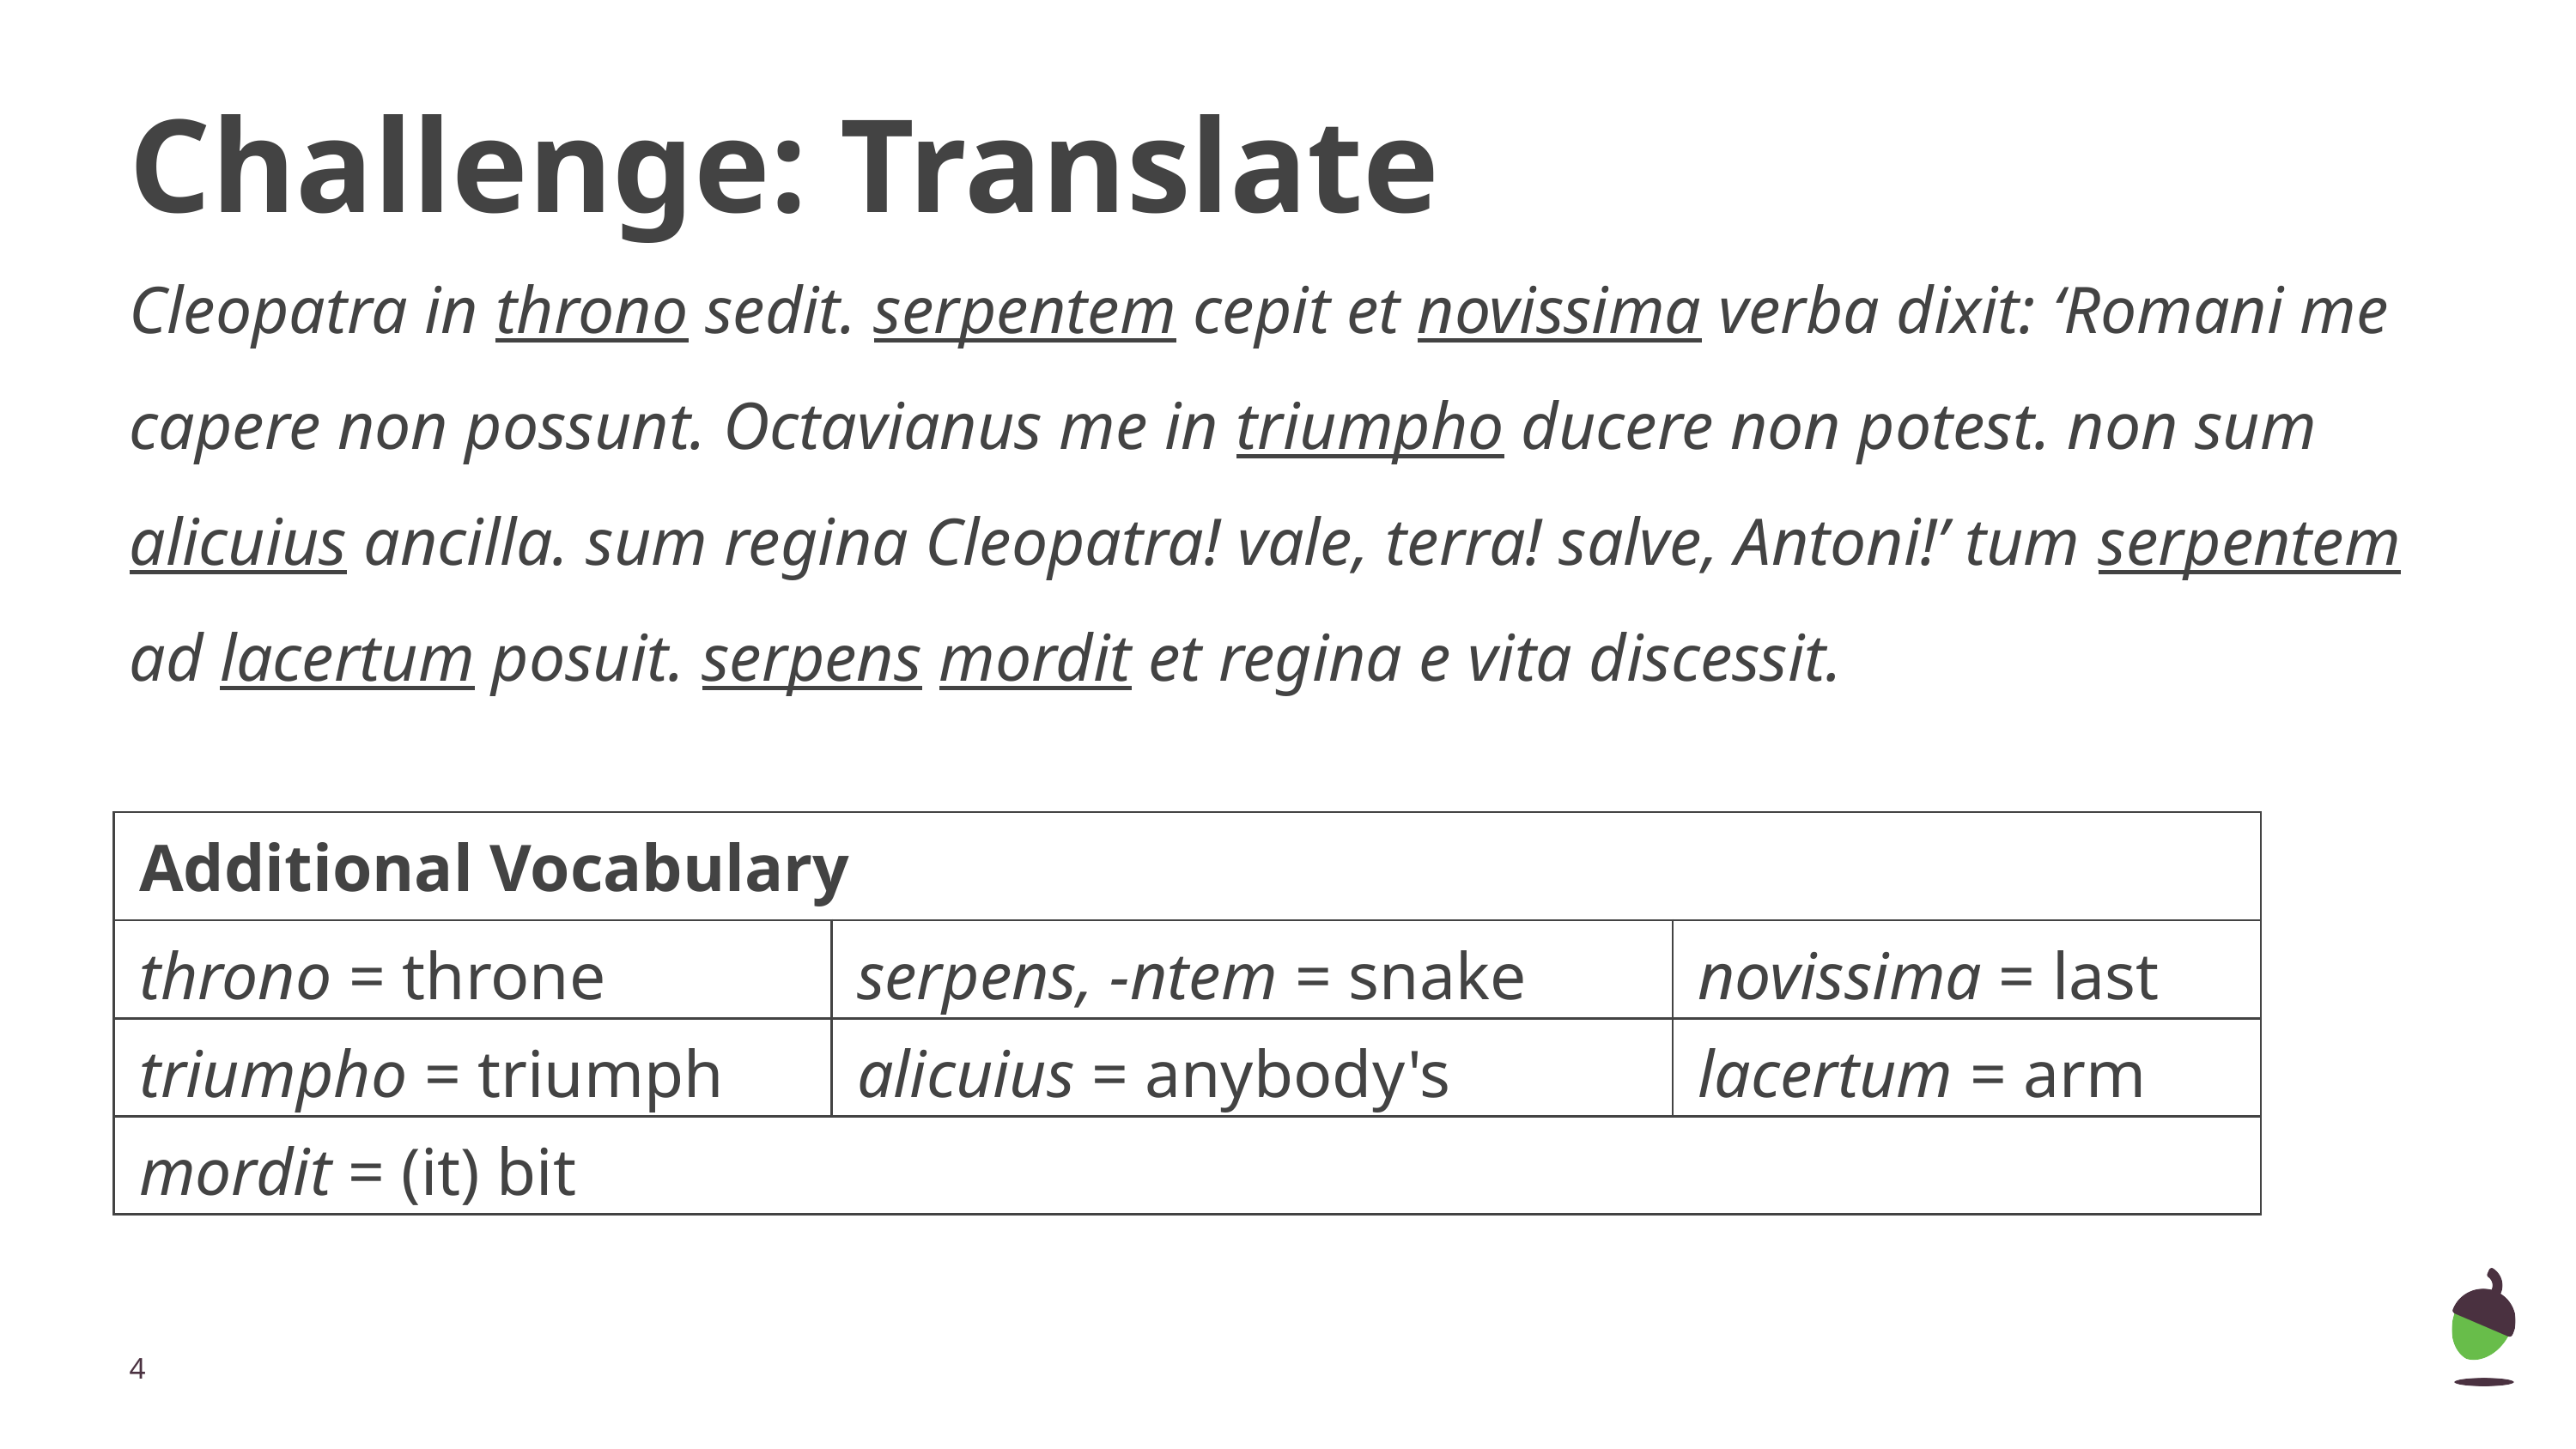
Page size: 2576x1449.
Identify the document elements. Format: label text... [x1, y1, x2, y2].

table_header Additional Vocabulary [115, 813, 2260, 919]
table_cell lacertum = arm [1674, 1020, 2260, 1115]
text_box Cleopatra in throno sedit. serpentem cepit et novissima verba dixit: ‘Romani me capere non possunt. Octavianus me in triumpho ducere non potest. non sum alicuius ancilla. sum regina Cleopatra! vale, terra! salve, Antoni!’ tum serpentem ad lacertum posuit. serpens mordit et regina e vita discessit. [129, 230, 2476, 565]
table_cell alicuius = anybody's [833, 1020, 1672, 1115]
table_cell novissima = last [1674, 921, 2260, 1017]
slide_number ‹#› [129, 1349, 332, 1401]
table_cell serpens, -ntem = snake [833, 921, 1672, 1017]
table_cell throno = throne [115, 921, 830, 1017]
picture [2451, 1268, 2516, 1386]
table_cell mordit = (it) bit [115, 1118, 2260, 1213]
table_cell triumpho = triumph [115, 1020, 830, 1115]
title Challenge: Translate [129, 60, 1846, 229]
